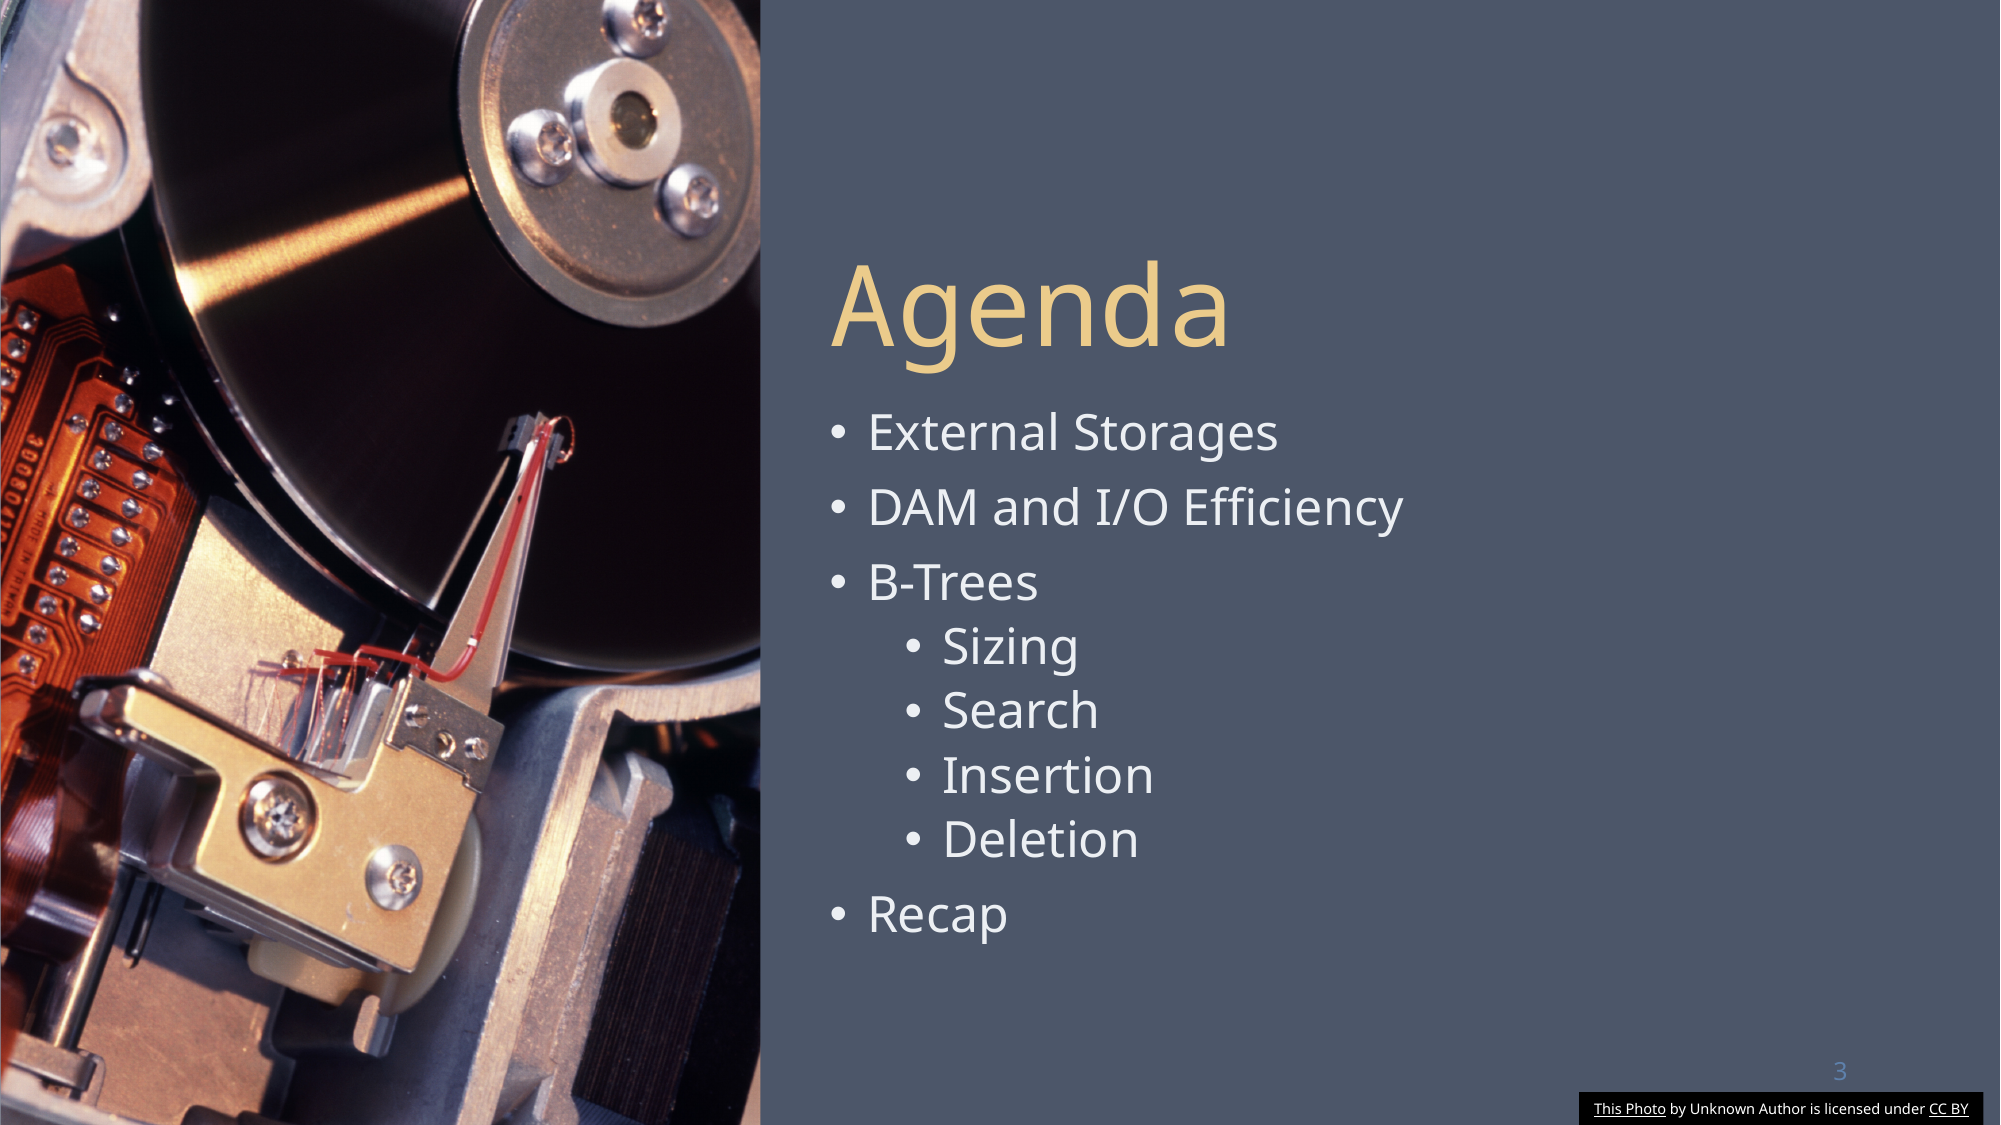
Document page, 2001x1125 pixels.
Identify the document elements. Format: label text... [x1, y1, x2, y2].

picture [0, 0, 943, 1125]
list External Storages DAM and I/O Efficiency B-Trees Sizing Search Insertion Deletion Recap [814, 399, 1895, 1021]
title Agenda [814, 103, 1895, 379]
text_box This Photo by Unknown Author is licensed under CC BY [1579, 1092, 1984, 1125]
slide_number 3 [1667, 1042, 1863, 1092]
